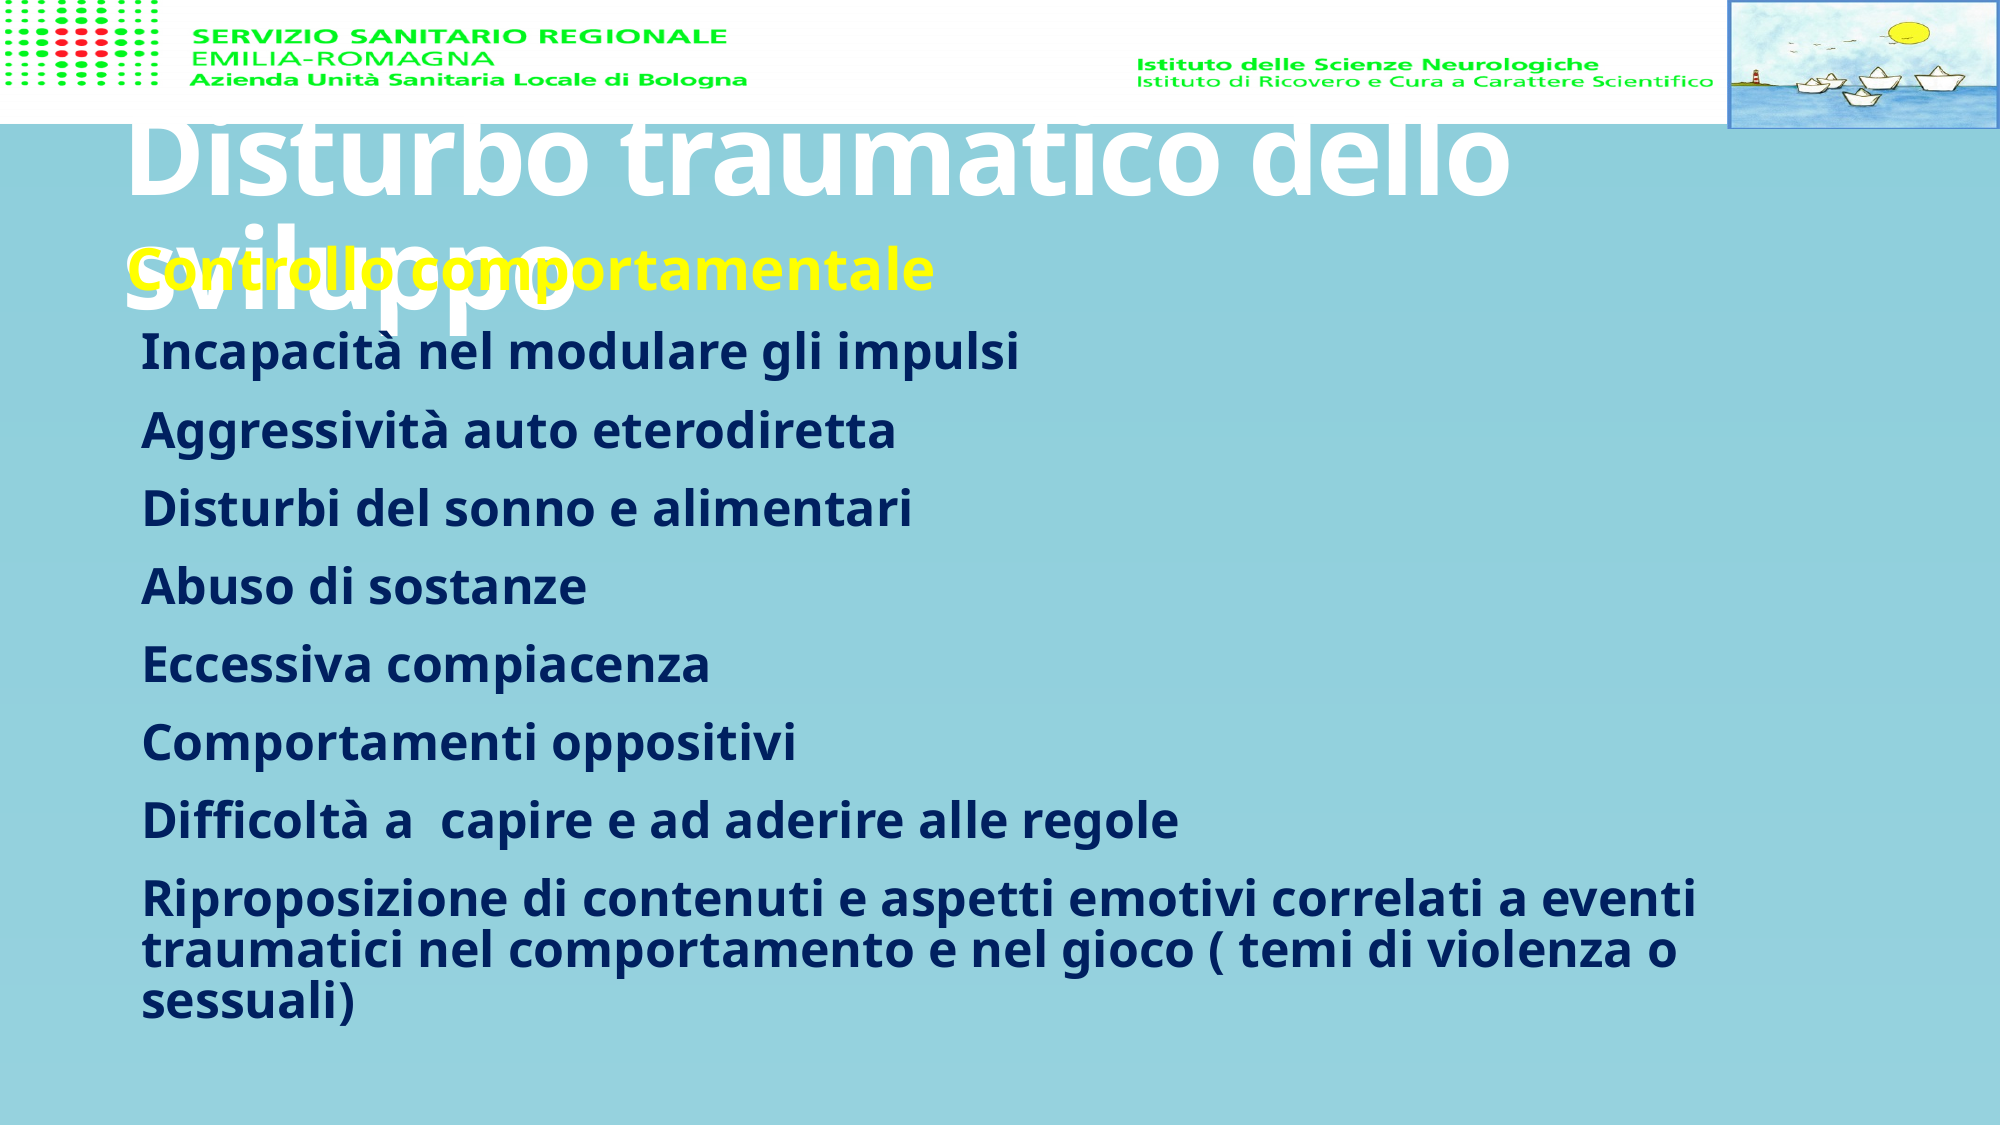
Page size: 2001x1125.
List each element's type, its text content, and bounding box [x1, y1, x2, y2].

list Controllo comportamentale Incapacità nel modulare gli impulsi Aggressività auto eterodiretta Disturbi del sonno e alimentari Abuso di sostanze Eccessiva compiacenza Comportamenti oppositivi Difficoltà a capire e ad aderire alle regole Riproposizione di contenuti e aspetti emotivi correlati a eventi traumatici nel comportamento e nel gioco ( temi di violenza o sessuali) [111, 235, 1876, 1094]
picture [0, 0, 2000, 129]
title Disturbo traumatico dello sviluppo [107, 125, 1875, 354]
